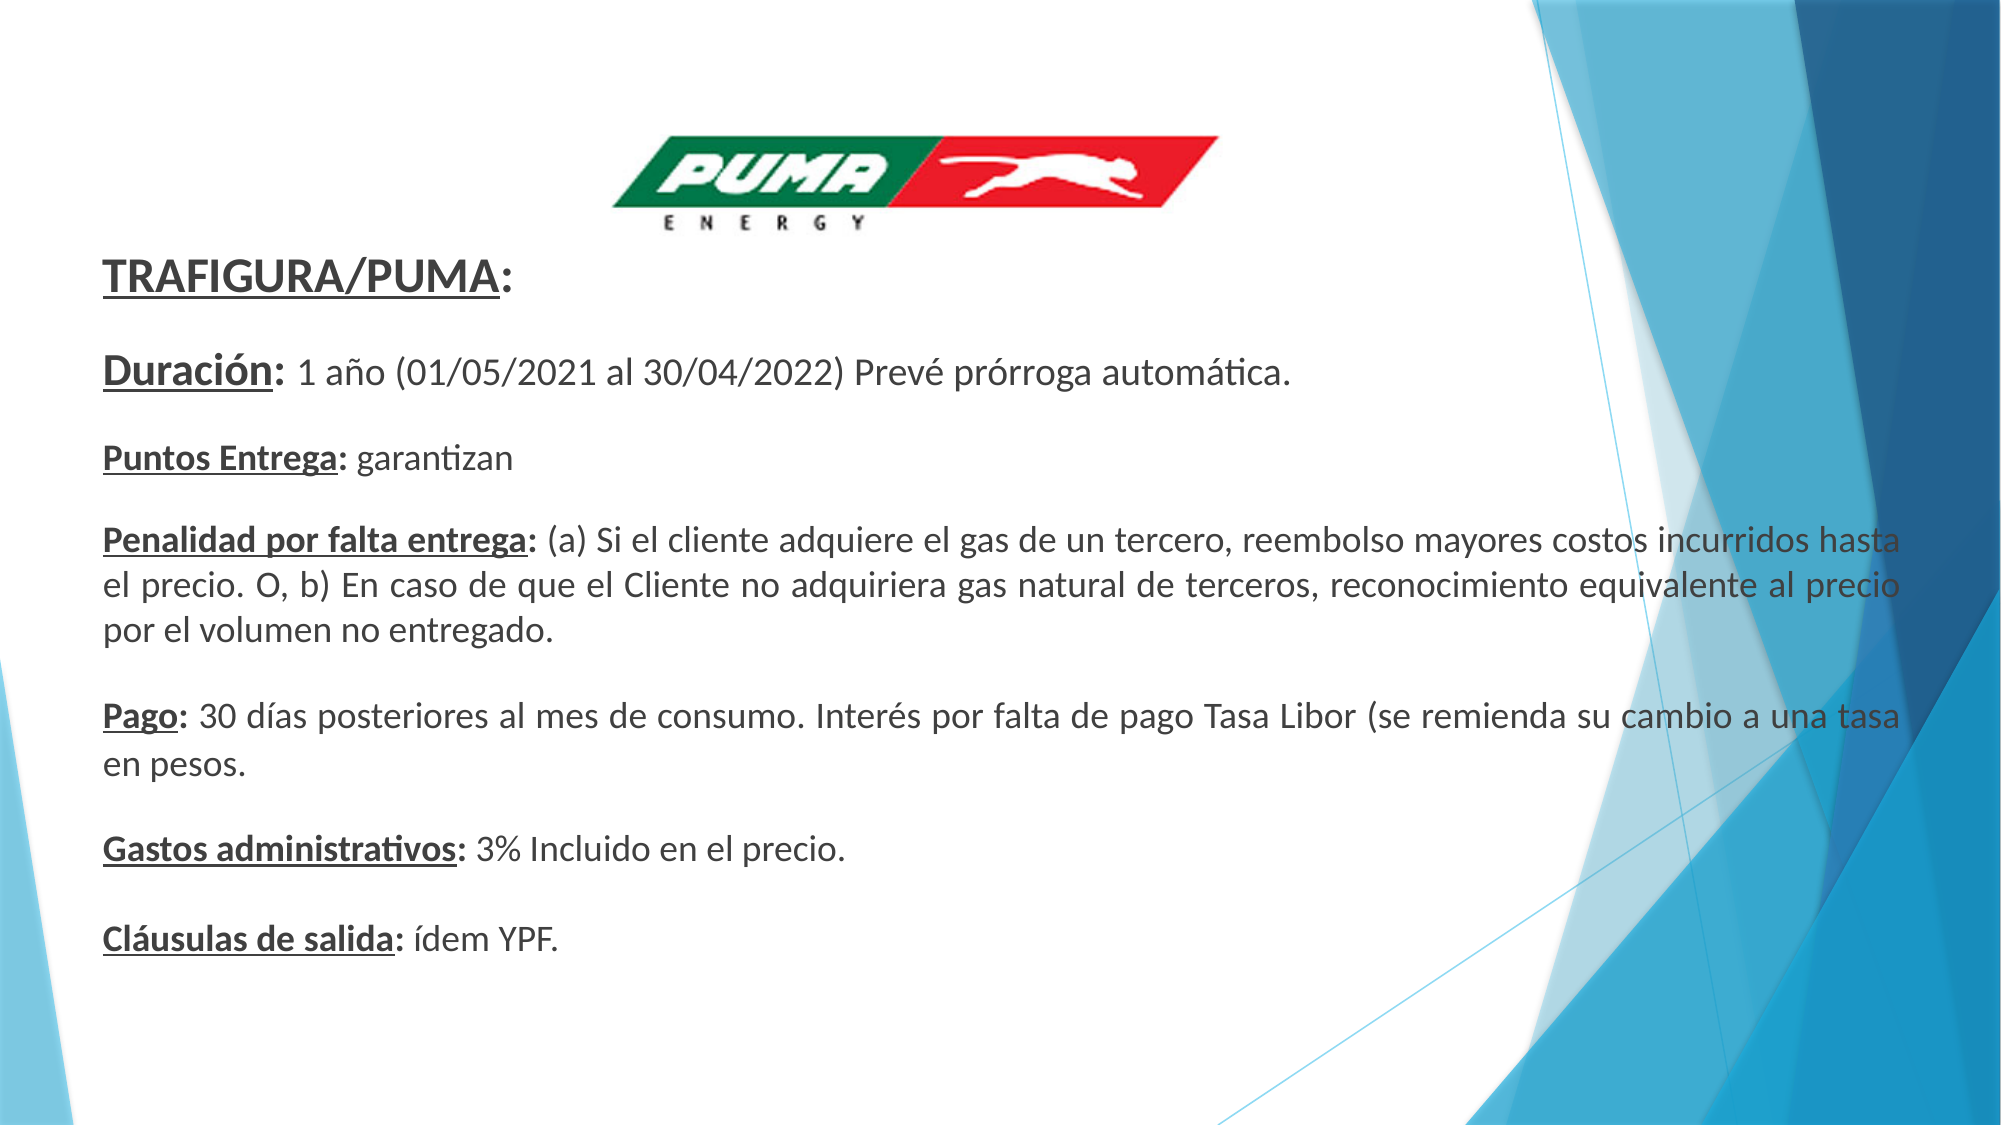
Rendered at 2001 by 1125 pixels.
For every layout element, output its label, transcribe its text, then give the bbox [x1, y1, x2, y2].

picture [573, 0, 1278, 346]
list TRAFIGURA/PUMA: Duración: 1 año (01/05/2021 al 30/04/2022) Prevé prórroga automática. Puntos Entrega: garantizan Penalidad por falta entrega: (a) Si el cliente adquiere el gas de un tercero, reembolso mayores costos incurridos hasta el precio. O, b) En caso de que el Cliente no adquiriera gas natural de terceros, reconocimiento equivalente al precio por el volumen no entregado. Pago: 30 días posteriores al mes de consumo. Interés por falta de pago Tasa Libor (se remienda su cambio a una tasa en pesos. Gastos administrativos: 3% Incluido en el precio. Cláusulas de salida: ídem YPF. [87, 234, 1918, 1067]
